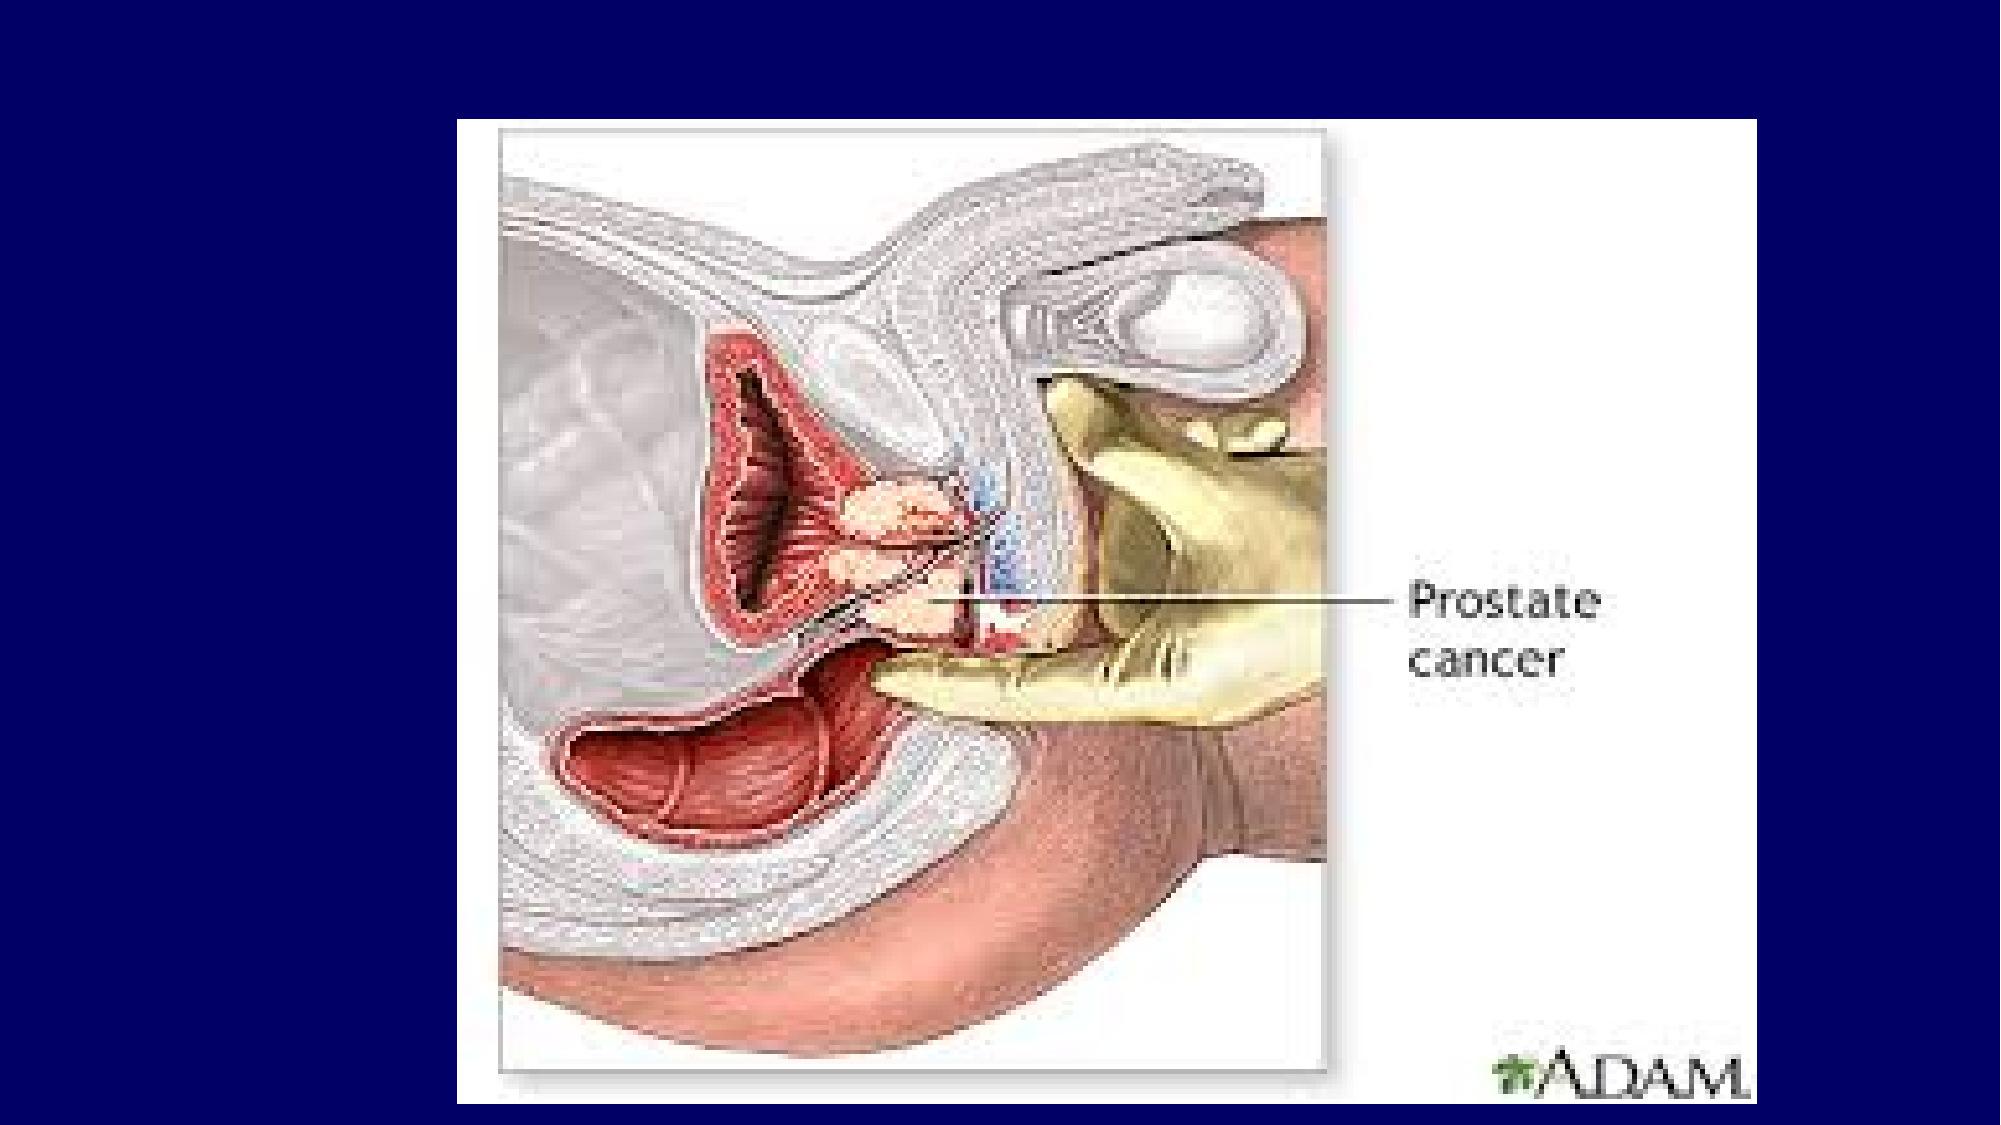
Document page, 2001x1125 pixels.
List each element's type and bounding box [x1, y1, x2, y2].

list [457, 119, 1757, 1104]
